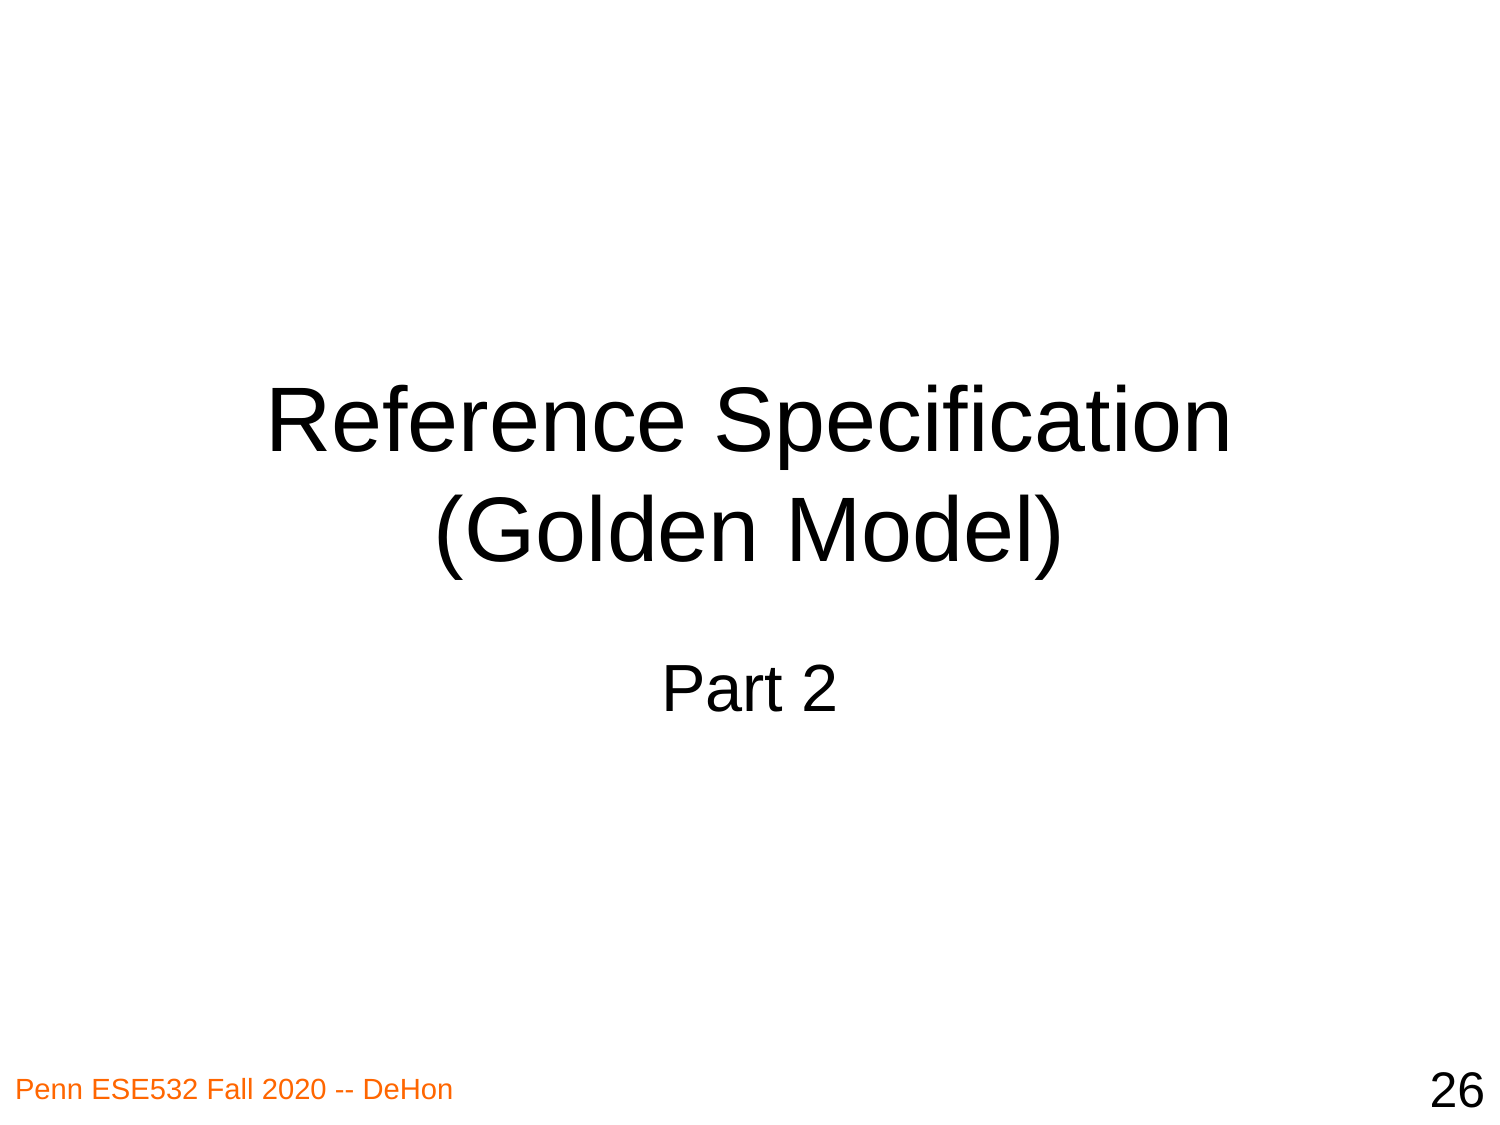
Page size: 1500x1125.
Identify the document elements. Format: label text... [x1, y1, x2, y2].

subtitle Part 2 [224, 637, 1276, 926]
title Reference Specification (Golden Model) [112, 349, 1388, 591]
slide_number Penn ESE532 Fall 2020 -- DeHon [0, 1062, 576, 1125]
slide_number 26 [1187, 1049, 1500, 1125]
